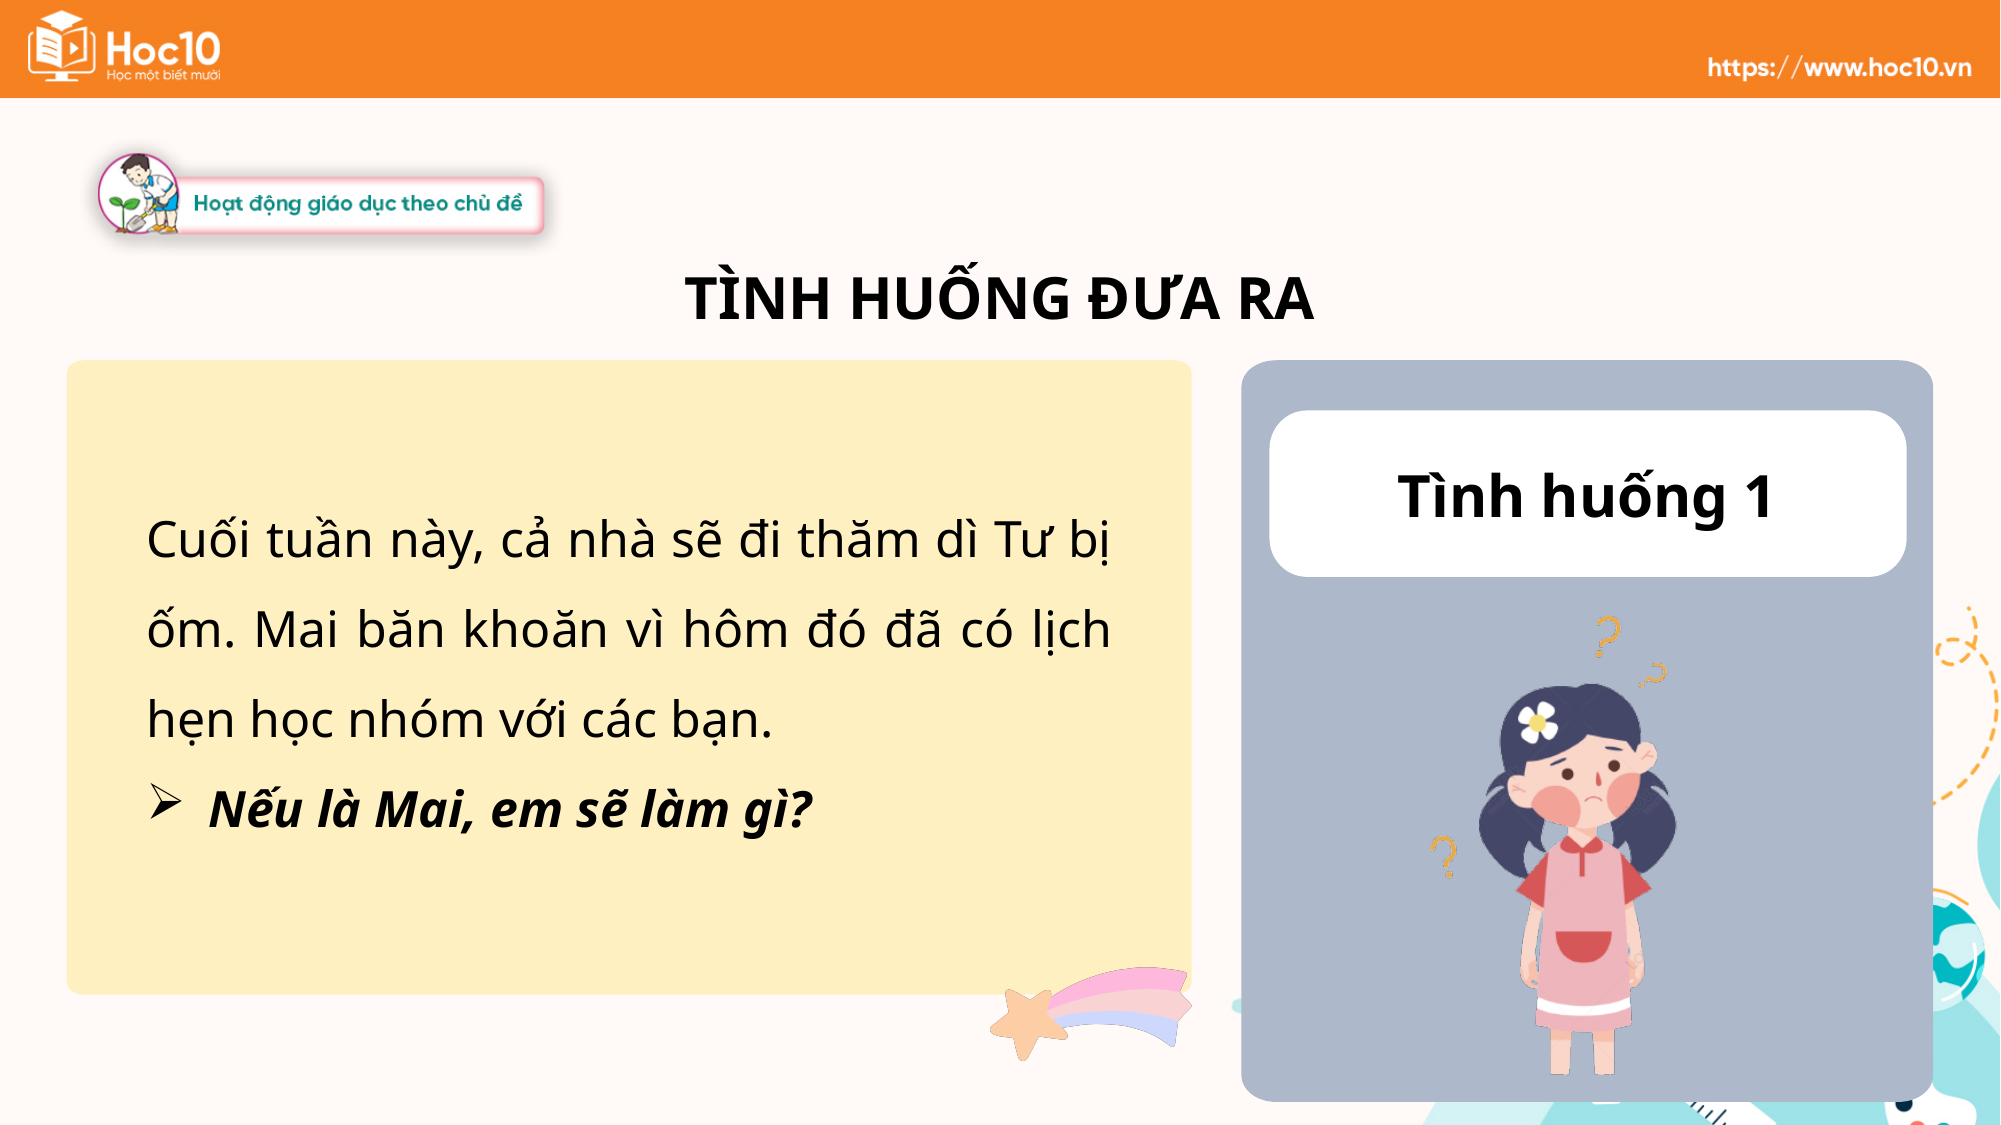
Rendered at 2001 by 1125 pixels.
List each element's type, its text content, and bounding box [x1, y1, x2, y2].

text_box Cuối tuần này, cả nhà sẽ đi thăm dì Tư bị ốm. Mai băn khoăn vì hôm đó đã có lịch hẹn học nhóm với các bạn. Nếu là Mai, em sẽ làm gì? [131, 470, 1128, 846]
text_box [1241, 360, 1934, 1102]
text_box TÌNH HUỐNG ĐƯA RA [566, 254, 1433, 339]
picture [0, 0, 2001, 1125]
text_box [989, 967, 1192, 1062]
text_box [66, 360, 1192, 995]
